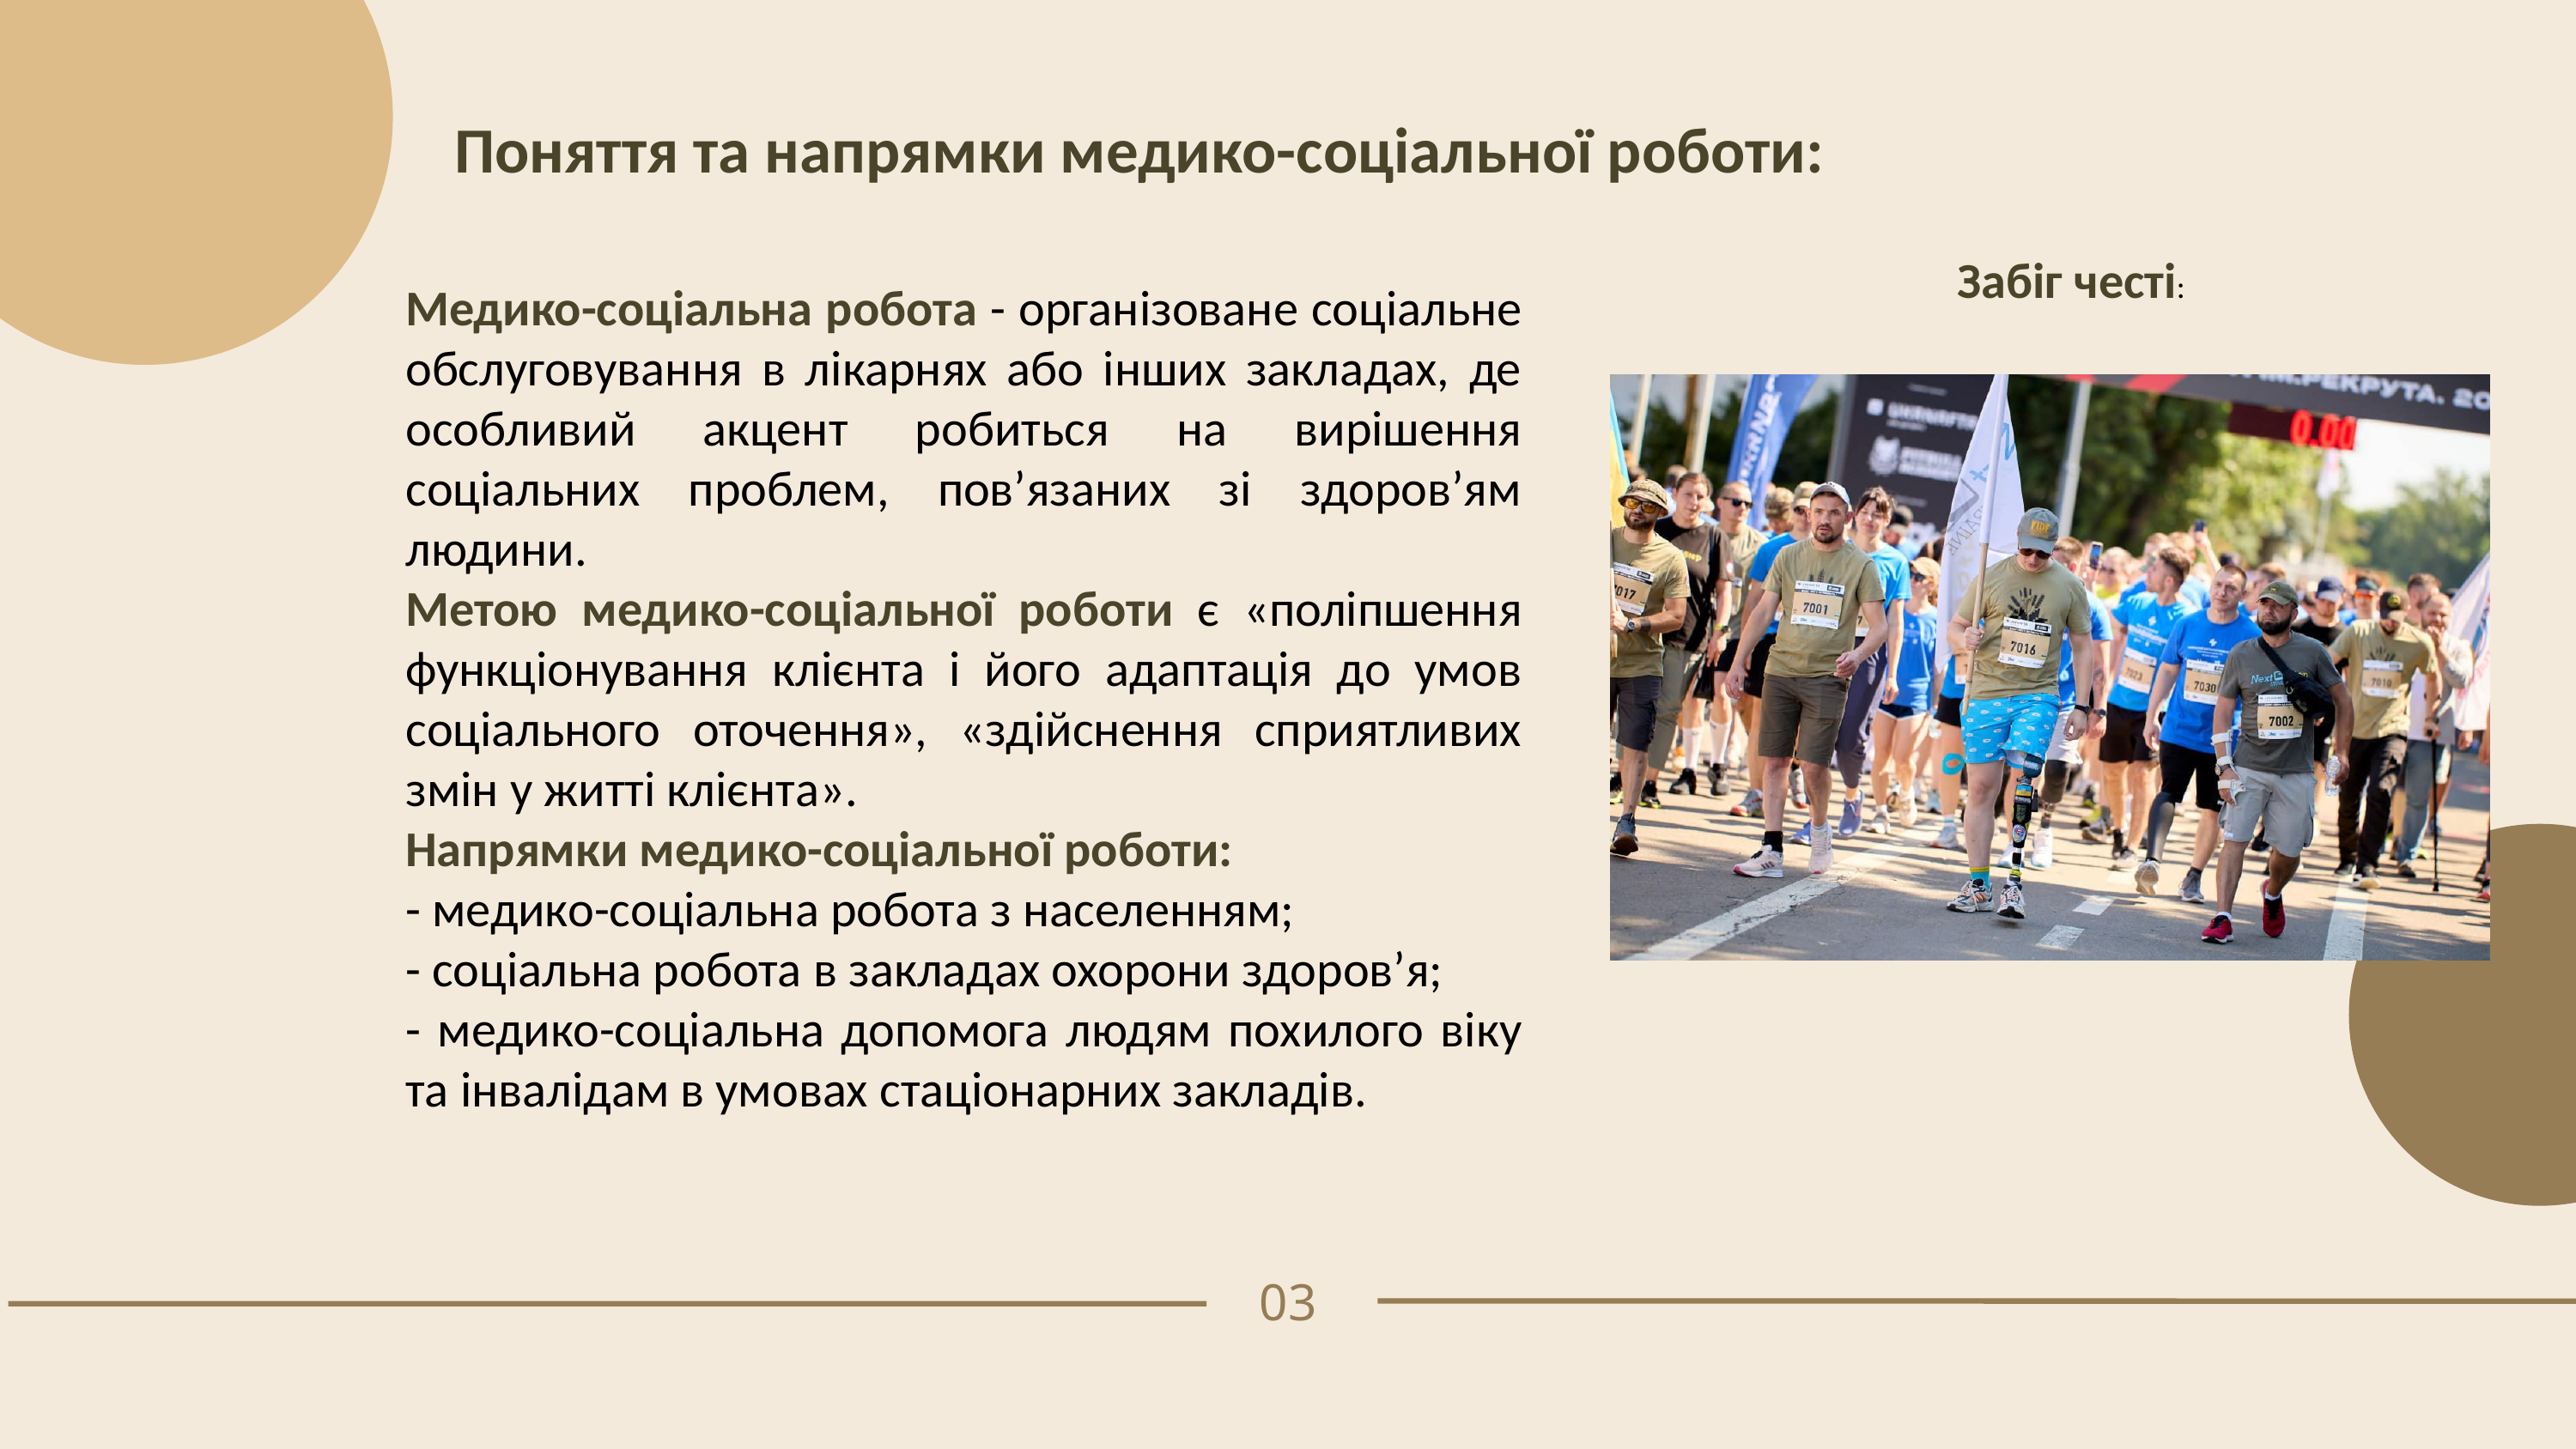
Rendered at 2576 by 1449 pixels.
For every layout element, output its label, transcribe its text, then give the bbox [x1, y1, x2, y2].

text_box Медико-соціальна робота - організоване соціальне обслуговування в лікарнях або інших закладах, де особливий акцент робиться на вирішення соціальних проблем, пов’язаних зі здоров’ям людини. Метою медико-соціальної роботи є «поліпшення функціонування клієнта і його адаптація до умов соціального оточення», «здійснення сприятливих змін у житті клієнта». Напрямки медико-соціальної роботи: - медико-соціальна робота з населенням; - соціальна робота в закладах охорони здоров’я; - медико-соціальна допомога людям похилого віку та інвалідам в умовах стаціонарних закладів. [392, 269, 1535, 1124]
text_box 03 [1169, 1280, 1407, 1331]
picture [1609, 374, 2490, 961]
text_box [2348, 823, 2576, 1206]
text_box Забіг честі: [1653, 241, 2490, 314]
text_box Поняття та напрямки медико-соціальної роботи: [441, 101, 1978, 192]
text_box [0, 0, 393, 366]
